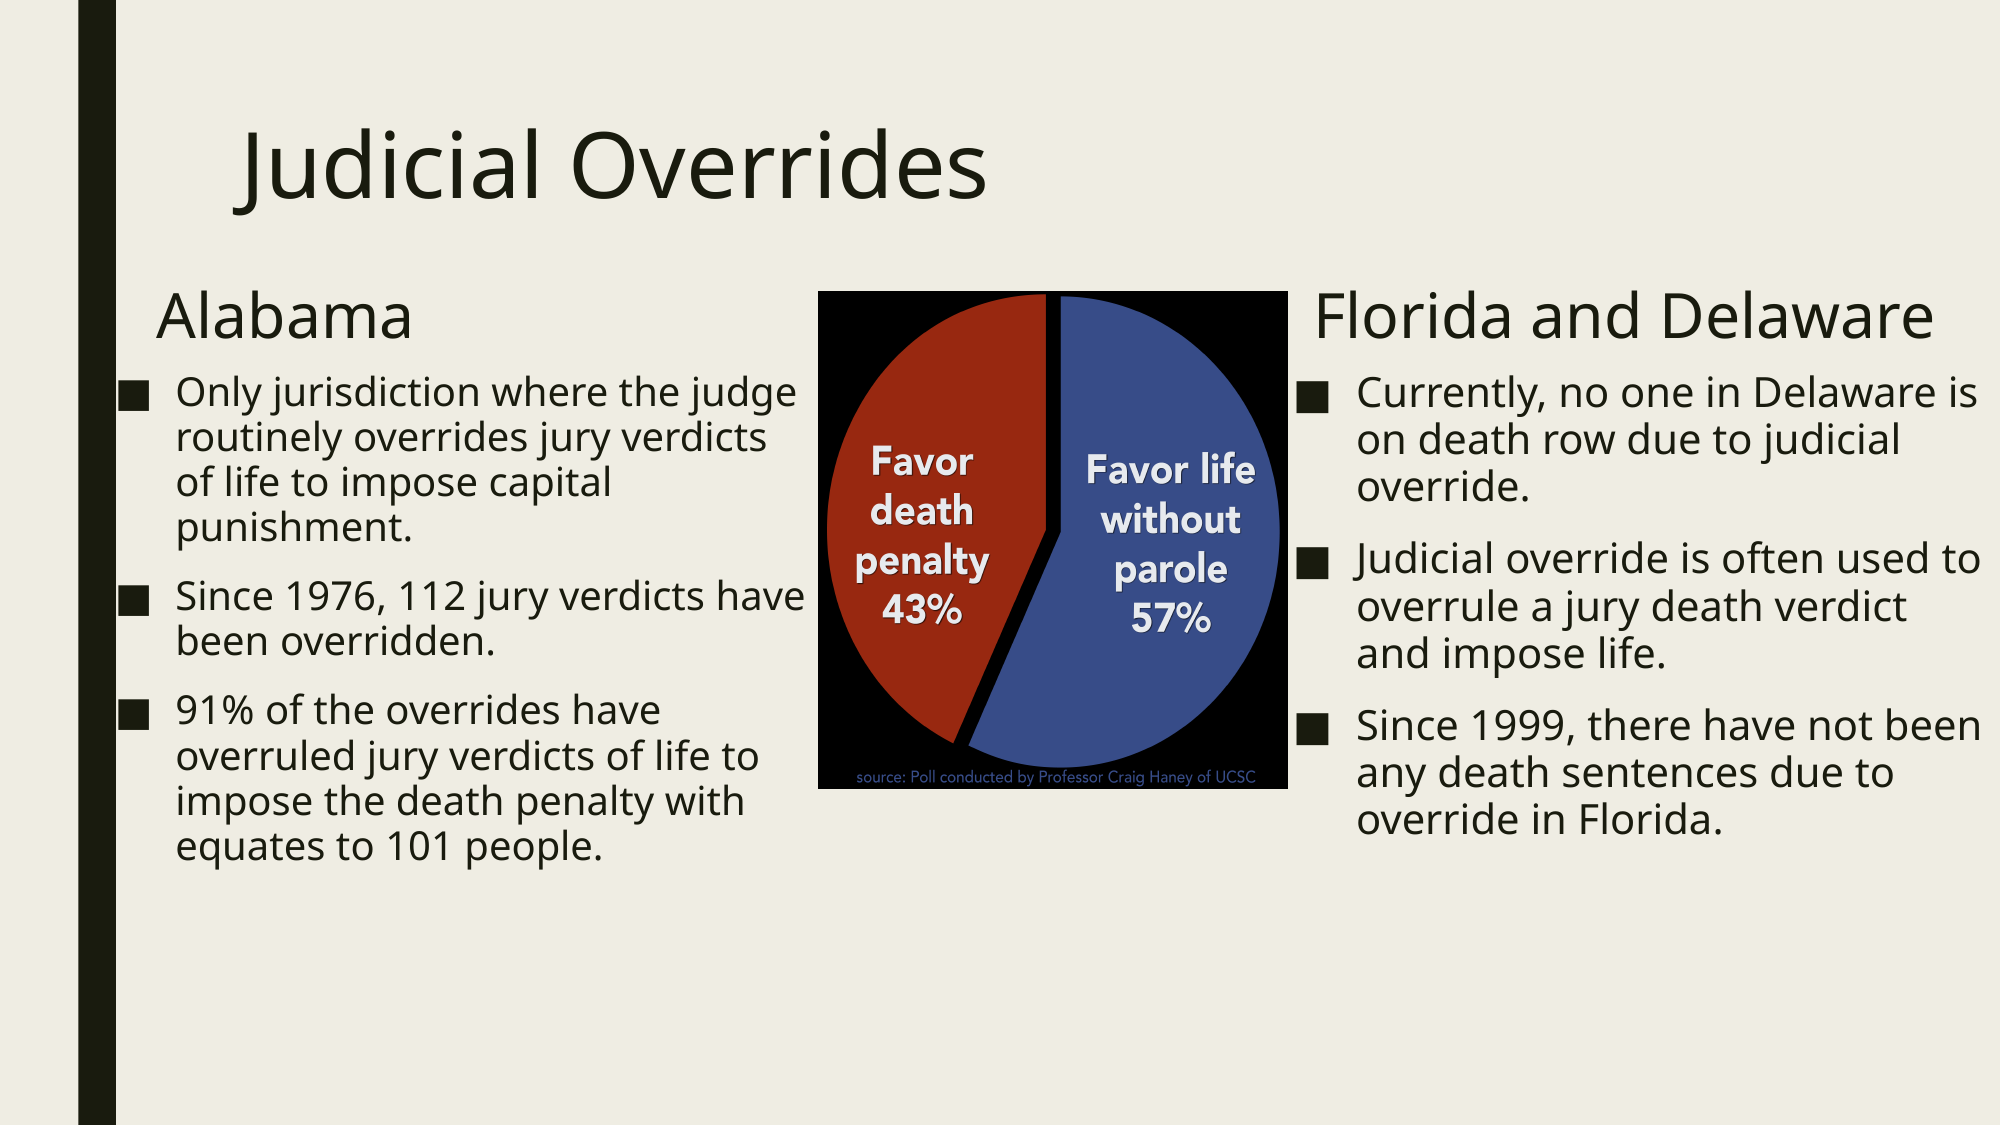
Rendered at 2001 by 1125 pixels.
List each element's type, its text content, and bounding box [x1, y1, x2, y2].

title Judicial Overrides [225, 112, 1800, 357]
list Florida and Delaware [1298, 223, 2000, 359]
picture [818, 291, 1288, 789]
list Currently, no one in Delaware is on death row due to judicial override. Judicial override is often used to overrule a jury death verdict and impose life. Since 1999, there have not been any death sentences due to override in Florida. [1277, 362, 2000, 882]
list Alabama [141, 223, 871, 359]
list Only jurisdiction where the judge routinely overrides jury verdicts of life to impose capital punishment. Since 1976, 112 jury verdicts have been overridden. 91% of the overrides have overruled jury verdicts of life to impose the death penalty with equates to 101 people. [100, 362, 829, 882]
